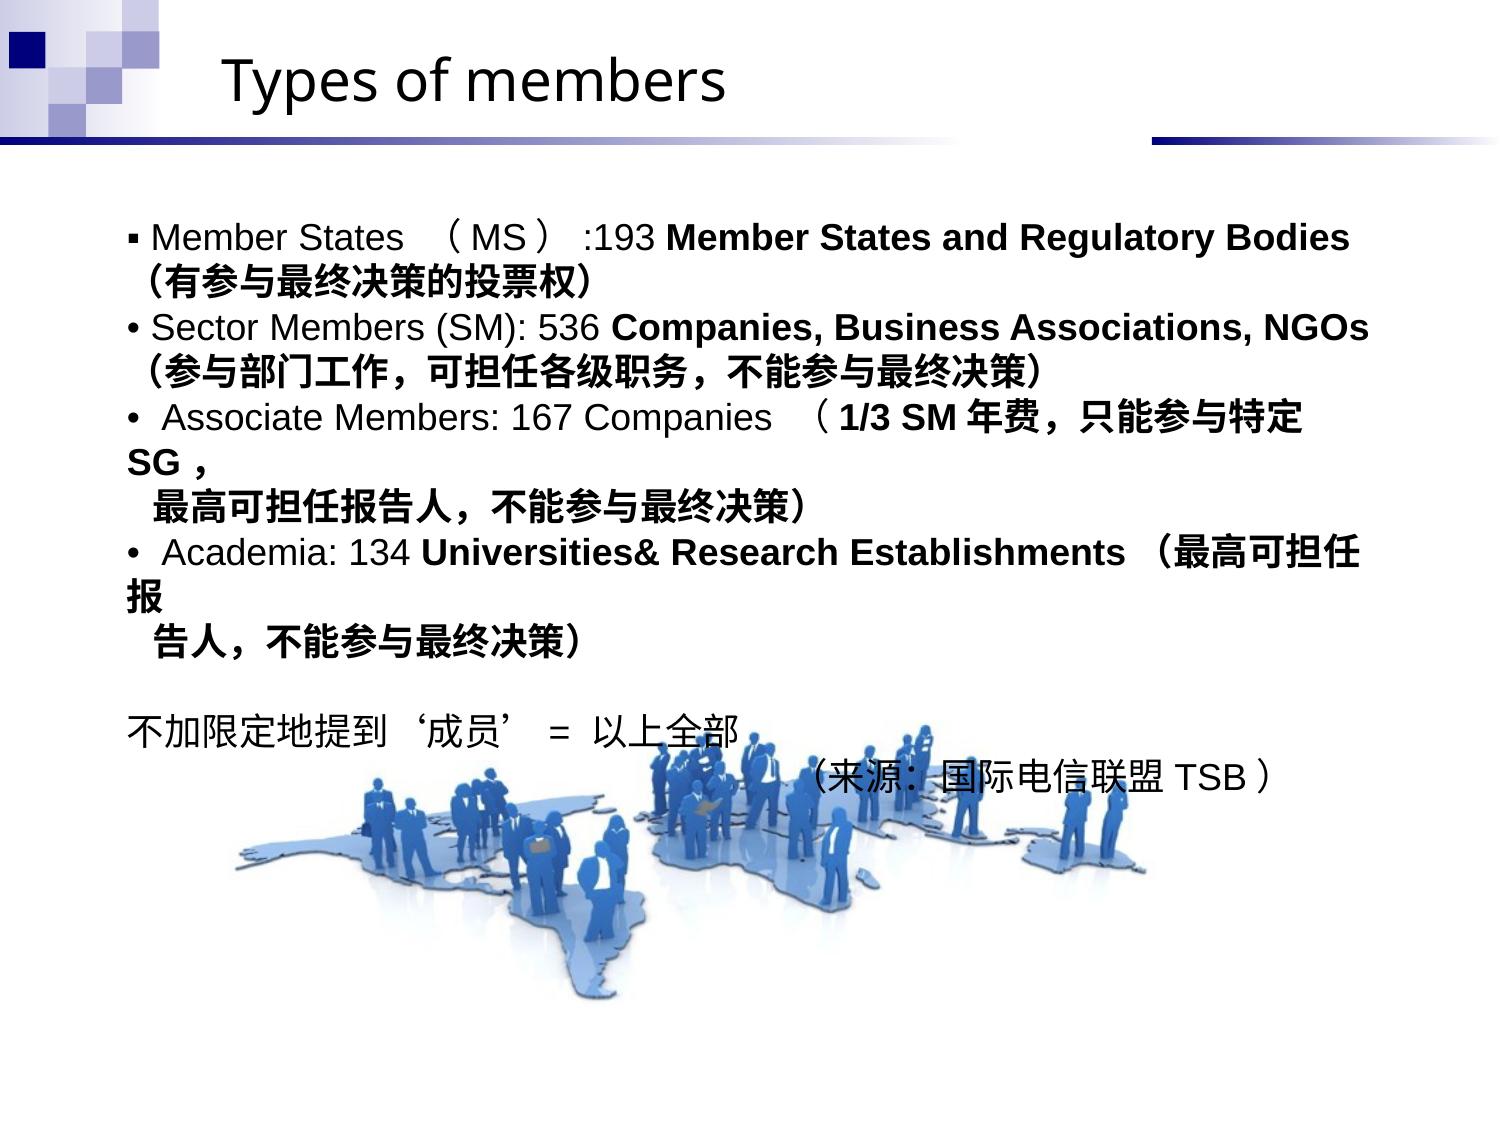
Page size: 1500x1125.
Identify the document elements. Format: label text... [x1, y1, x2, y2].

text_box ▪ Member States （MS）:193 Member States and Regulatory Bodies （有参与最终决策的投票权） • Sector Members (SM): 536 Companies, Business Associations, NGOs （参与部门工作，可担任各级职务，不能参与最终决策） • Associate Members: 167 Companies （1/3 SM年费，只能参与特定SG， 最高可担任报告人，不能参与最终决策） • Academia: 134 Universities& Research Establishments（最高可担任报 告人，不能参与最终决策） 不加限定地提到‘成员’= 以上全部 （来源：国际电信联盟TSB） [112, 160, 1412, 806]
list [206, 680, 1164, 1031]
title Types of members [206, 31, 1489, 126]
